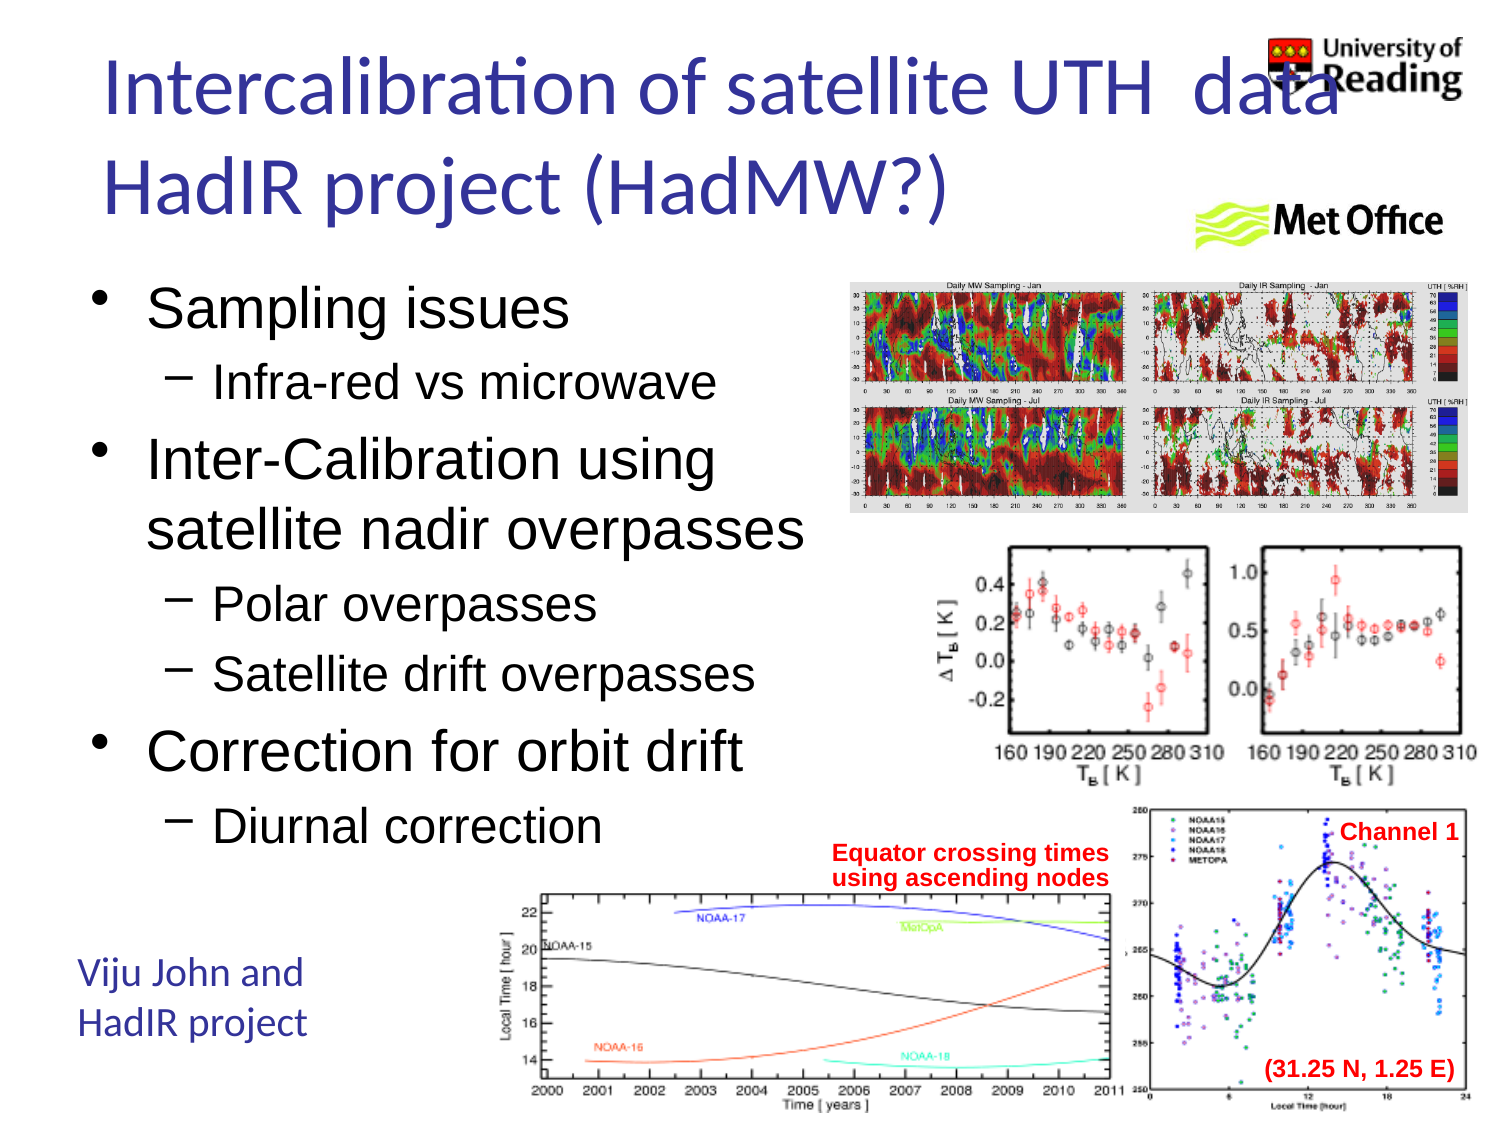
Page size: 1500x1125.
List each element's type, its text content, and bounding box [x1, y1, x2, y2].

picture [937, 534, 1482, 788]
picture [499, 801, 1476, 1113]
text_box Viju John and HadIR project [62, 937, 388, 1053]
list Sampling issues Infra-red vs microwave Inter-Calibration using satellite nadir overpasses Polar overpasses Satellite drift overpasses Correction for orbit drift Diurnal correction [75, 262, 888, 1005]
text_box Equator crossing times using ascending nodes [800, 833, 1107, 891]
picture [1174, 187, 1463, 265]
title Intercalibration of satellite UTH data HadIR project (HadMW?) [87, 37, 1363, 225]
picture [849, 281, 1469, 513]
picture [1363, 37, 1463, 101]
